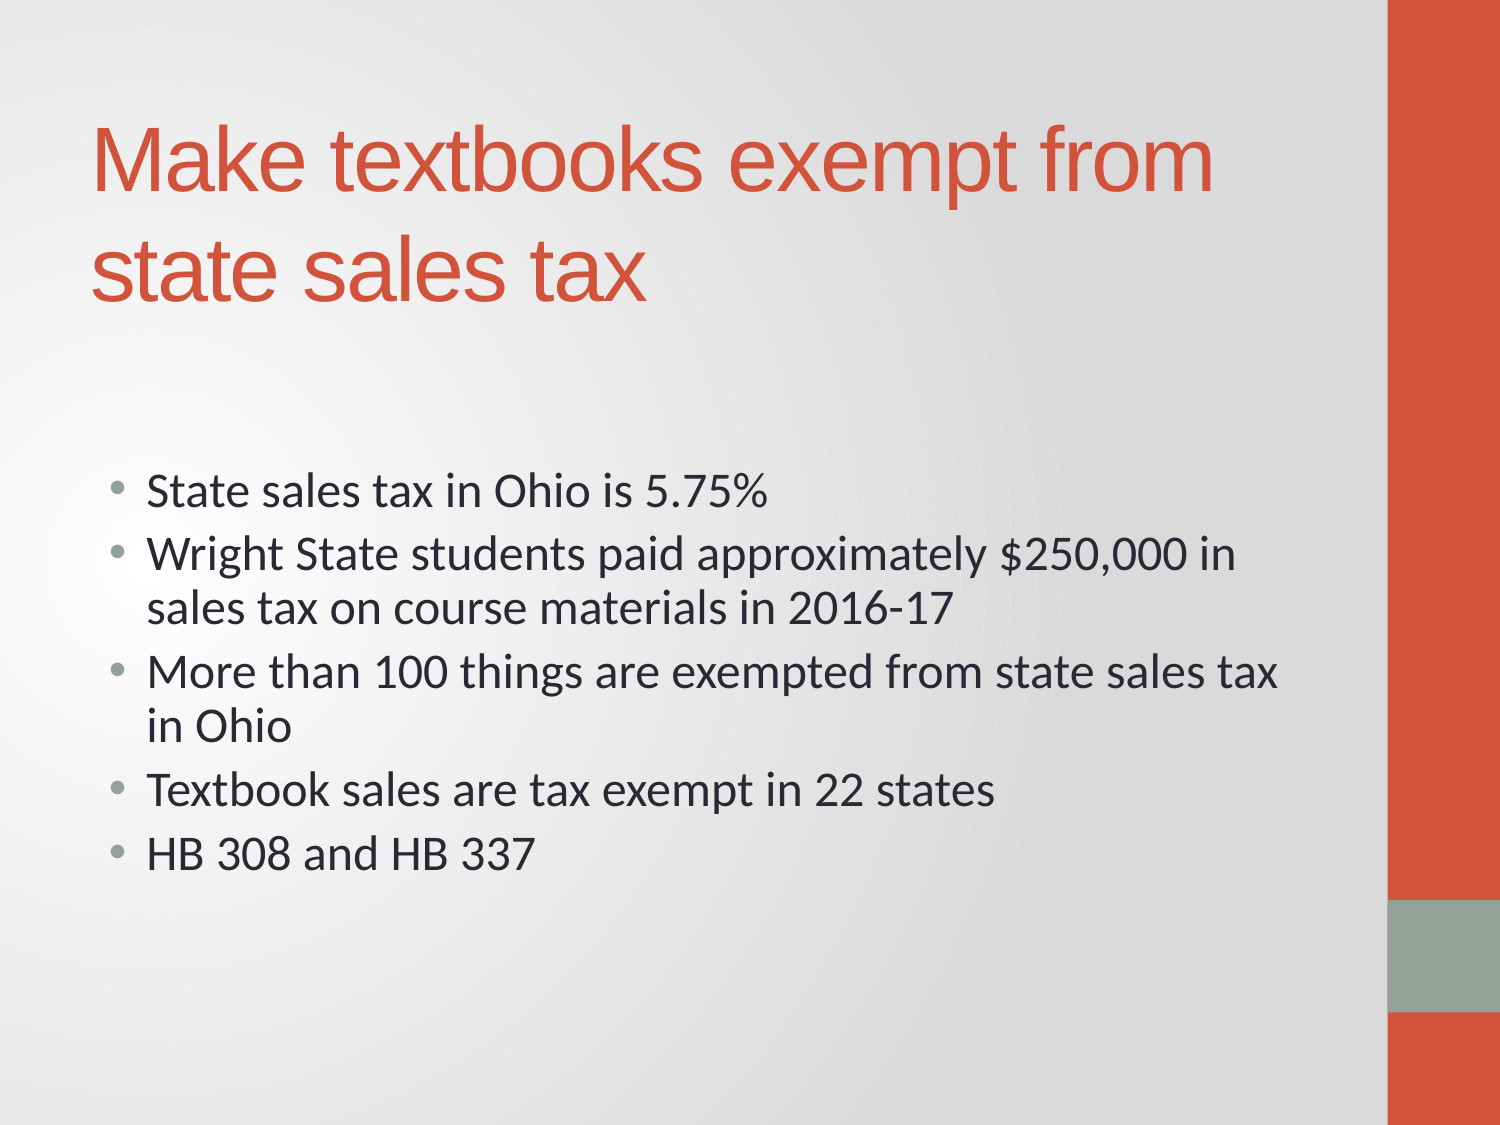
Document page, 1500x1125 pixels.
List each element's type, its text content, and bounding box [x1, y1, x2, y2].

list State sales tax in Ohio is 5.75% Wright State students paid approximately $250,000 in sales tax on course materials in 2016-17 More than 100 things are exempted from state sales tax in Ohio Textbook sales are tax exempt in 22 states HB 308 and HB 337 [75, 450, 1325, 1088]
title Make textbooks exempt from state sales tax [75, 45, 1325, 375]
